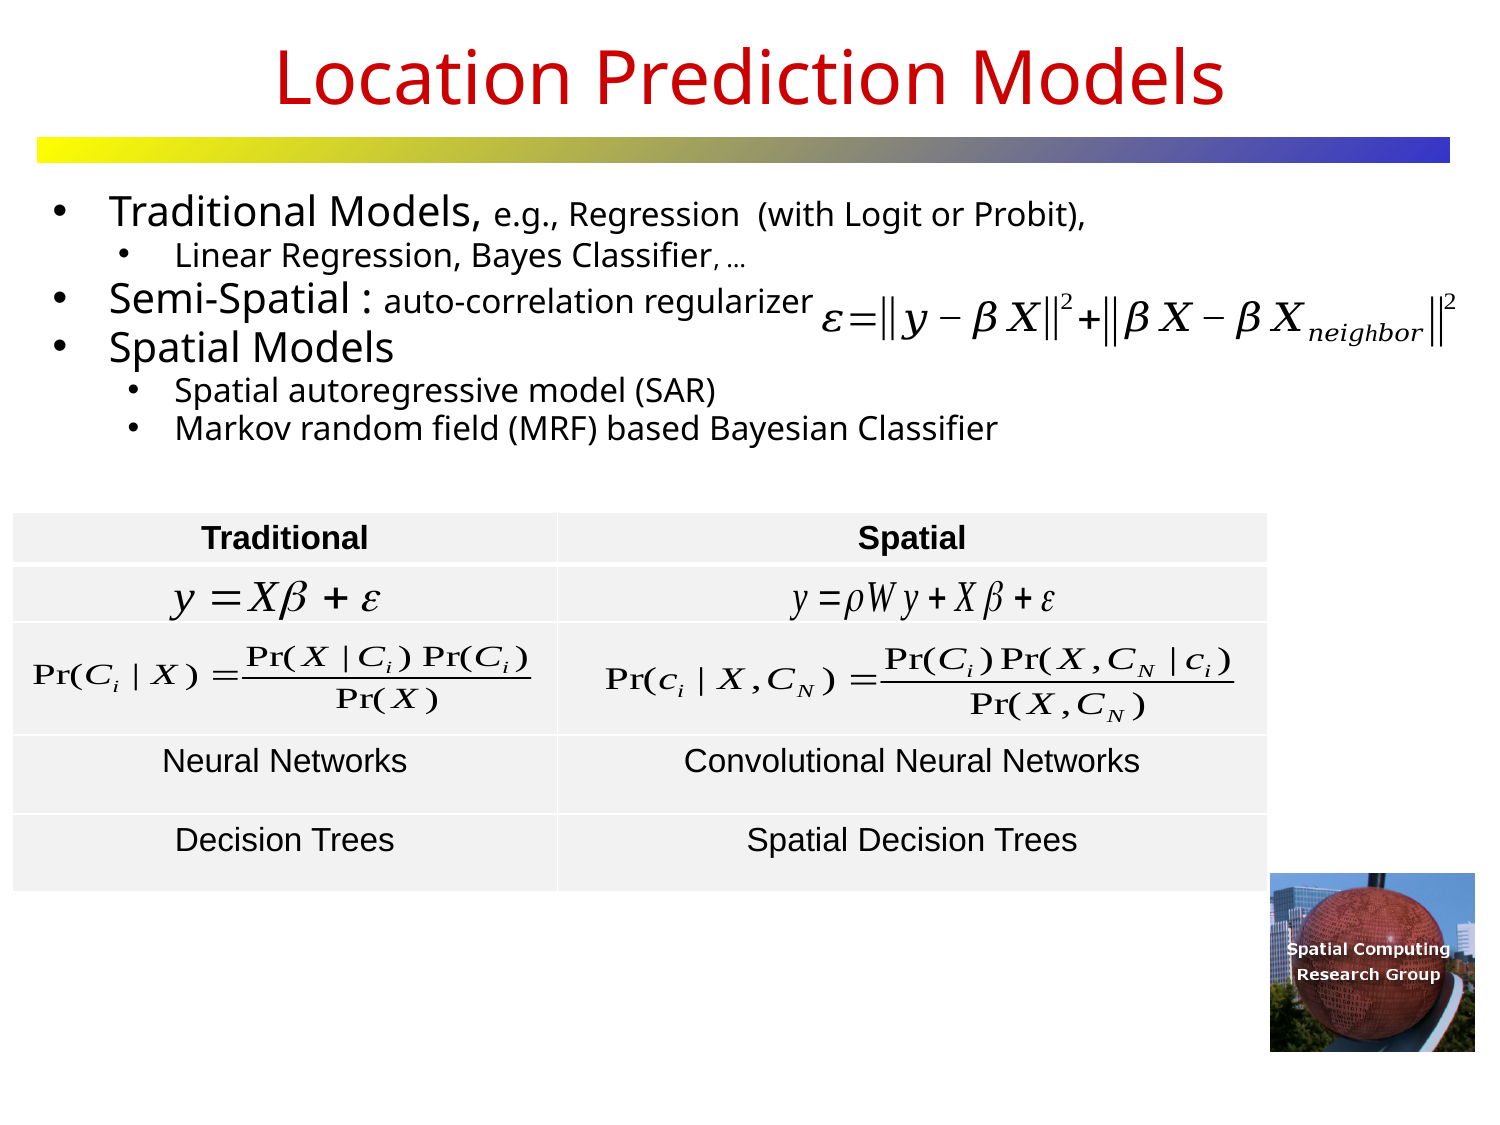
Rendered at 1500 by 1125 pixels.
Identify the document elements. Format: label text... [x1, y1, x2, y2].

table_cell Decision Trees [13, 815, 557, 891]
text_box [597, 639, 1242, 730]
table_cell [13, 567, 557, 621]
picture [1270, 873, 1475, 1053]
table_cell [1066, 623, 1267, 734]
table_cell Convolutional Neural Networks [558, 736, 1267, 813]
table_cell [558, 567, 1267, 621]
table_header Traditional [13, 513, 557, 562]
table_cell [13, 623, 557, 734]
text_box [25, 638, 540, 720]
list Traditional Models, e.g., Regression (with Logit or Probit), Linear Regression, Bayes Classifier, … Semi-Spatial : auto-correlation regularizer Spatial Models Spatial autoregressive model (SAR) Markov random field (MRF) based Bayesian Classifier [37, 187, 1450, 437]
table_header Spatial [558, 513, 1267, 562]
table_cell Spatial Decision Trees [558, 815, 1267, 891]
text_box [161, 570, 395, 631]
table_cell [558, 623, 780, 734]
table_cell Neural Networks [13, 736, 557, 813]
title Location Prediction Models [0, 24, 1500, 125]
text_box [783, 571, 1065, 631]
